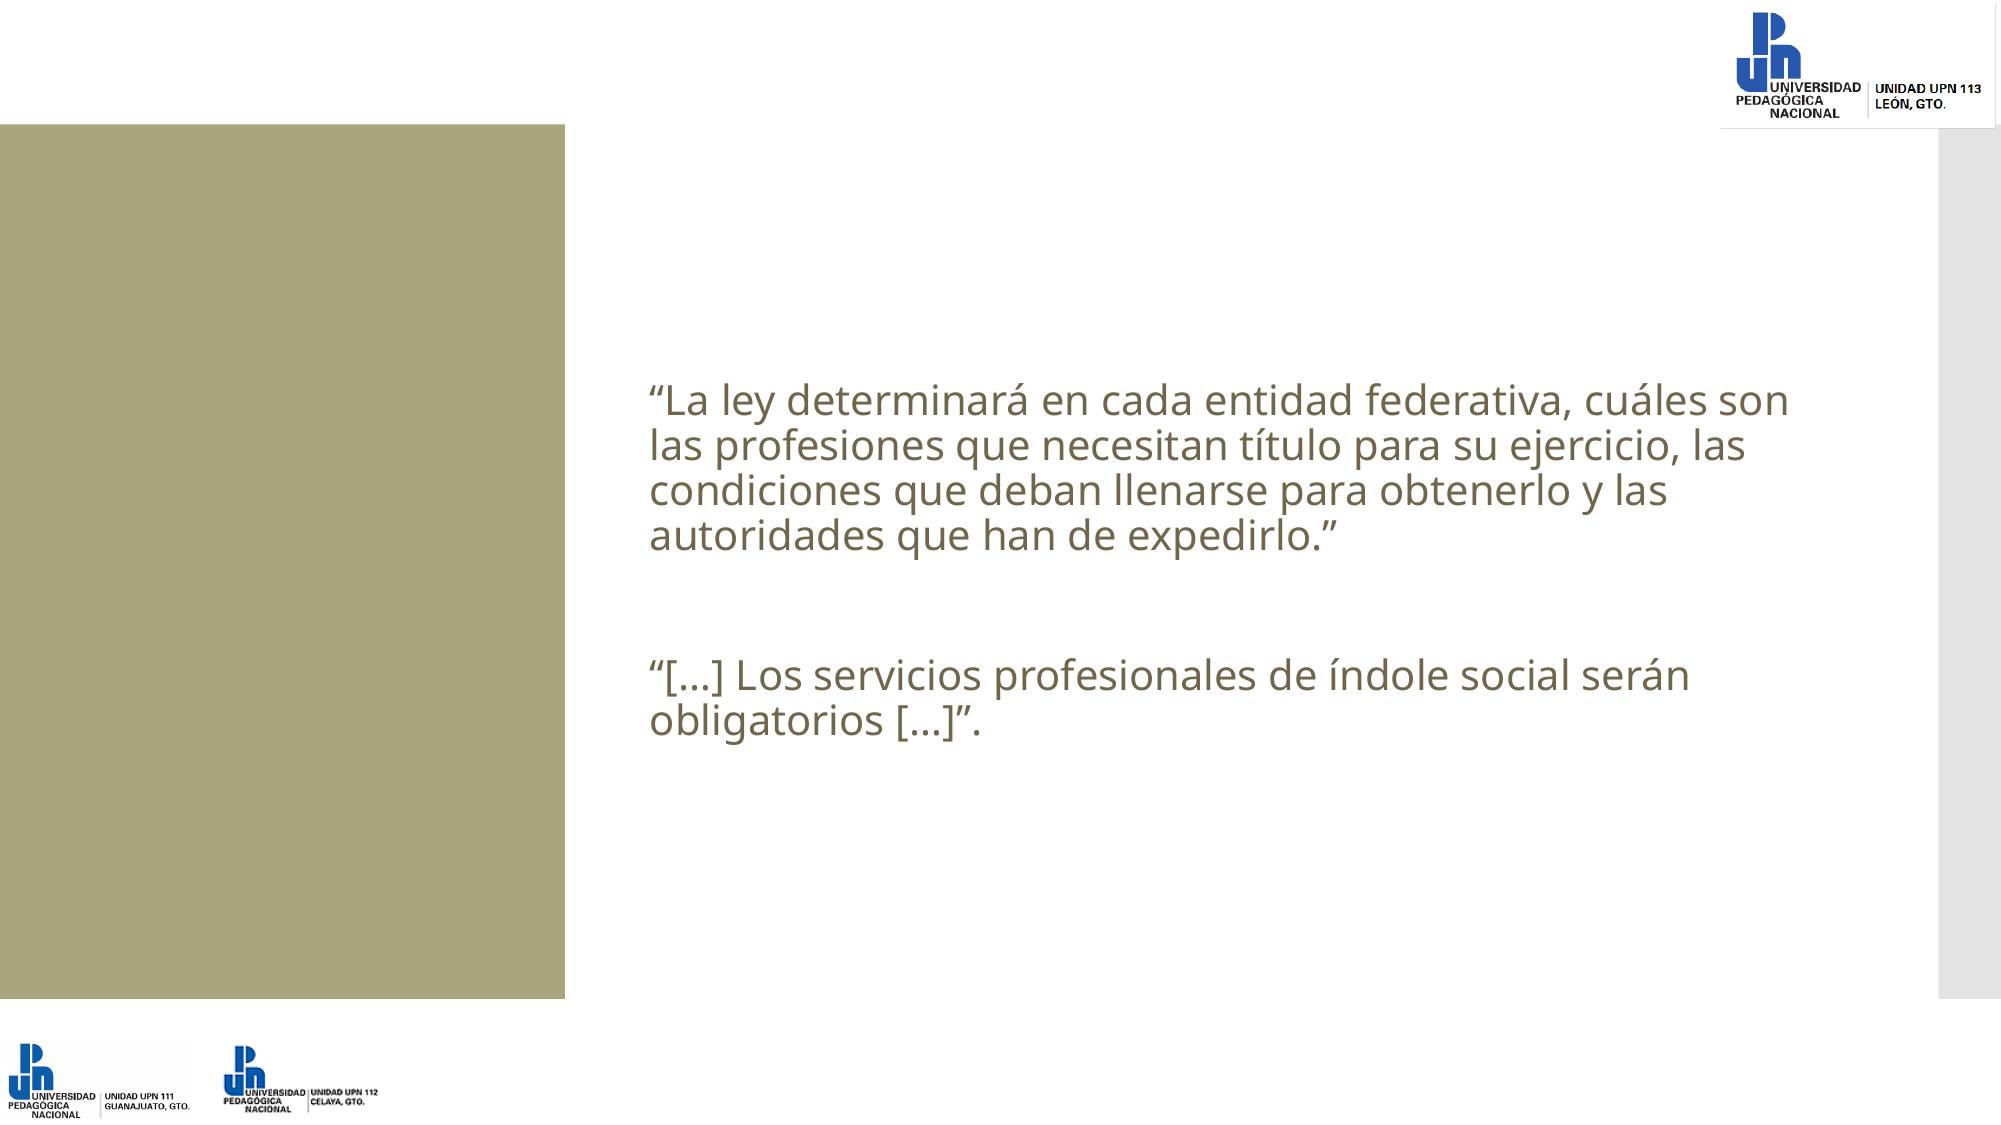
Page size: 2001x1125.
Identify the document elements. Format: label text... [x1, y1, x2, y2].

list “La ley determinará en cada entidad federativa, cuáles son las profesiones que necesitan título para su ejercicio, las condiciones que deban llenarse para obtenerlo y las autoridades que han de expedirlo.” “[…] Los servicios profesionales de índole social serán obligatorios […]”. [634, 141, 1835, 982]
picture [1721, 3, 1996, 129]
picture [212, 1040, 390, 1121]
picture [5, 1040, 194, 1121]
